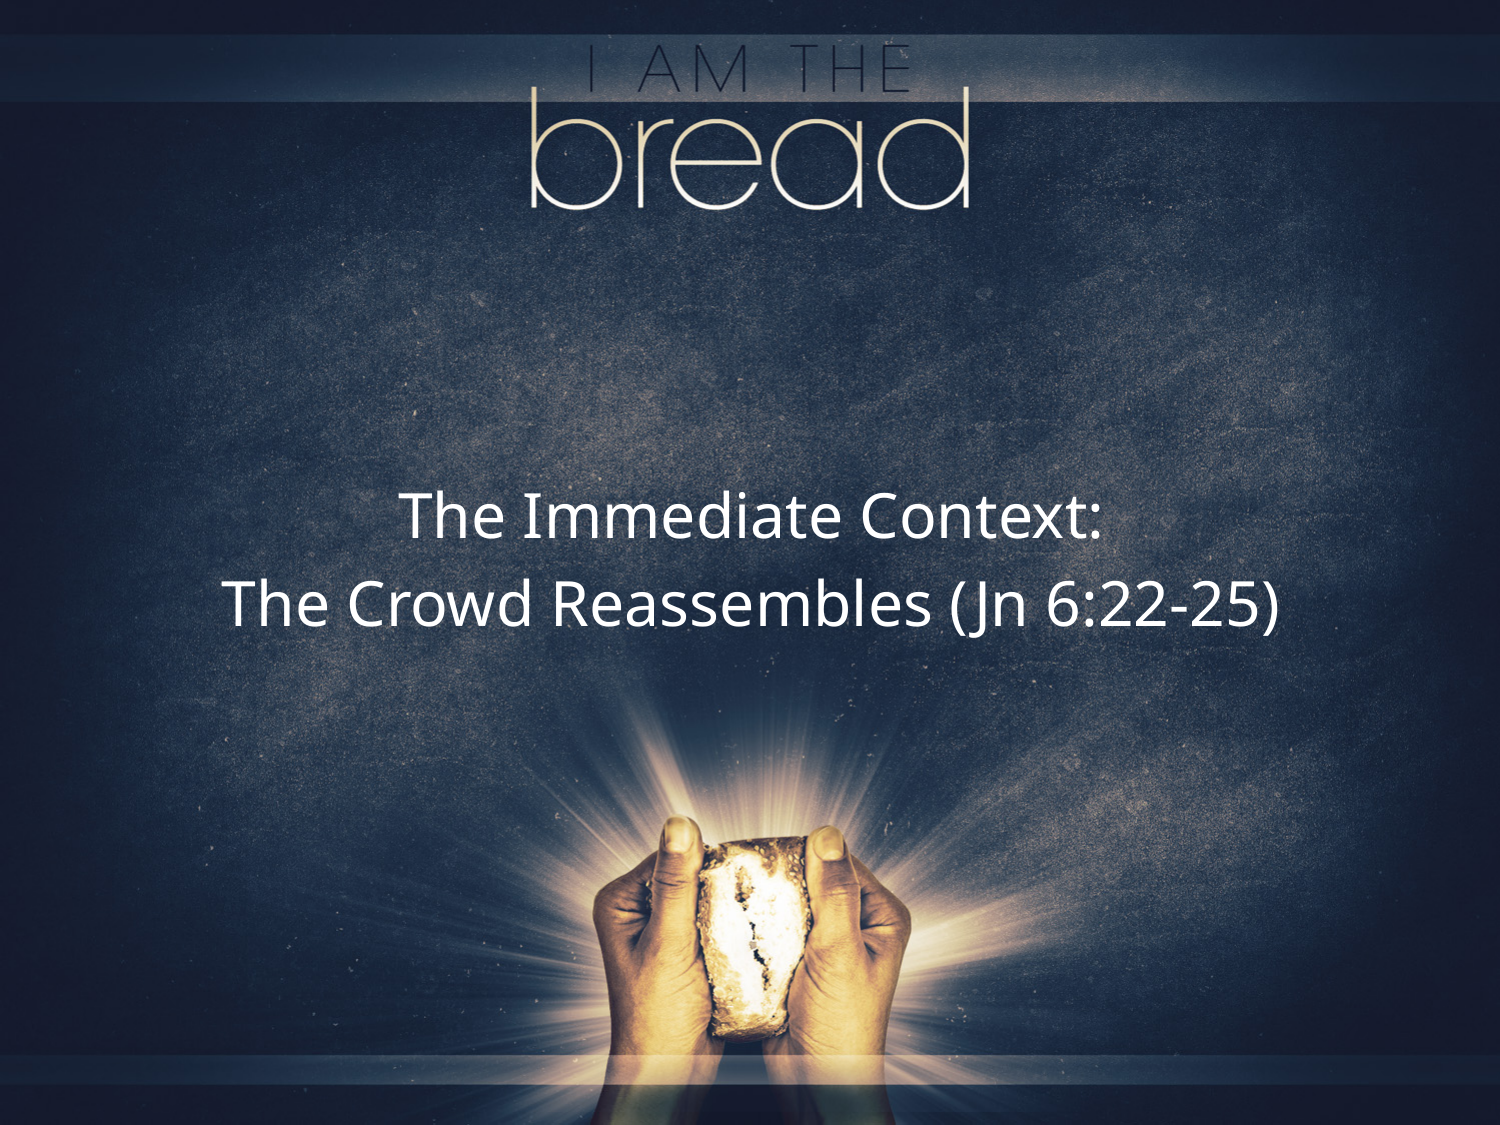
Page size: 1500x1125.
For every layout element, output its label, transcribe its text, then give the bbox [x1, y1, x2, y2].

list The Immediate Context: The Crowd Reassembles (Jn 6:22-25) [15, 233, 1489, 882]
picture [0, 0, 1500, 1125]
